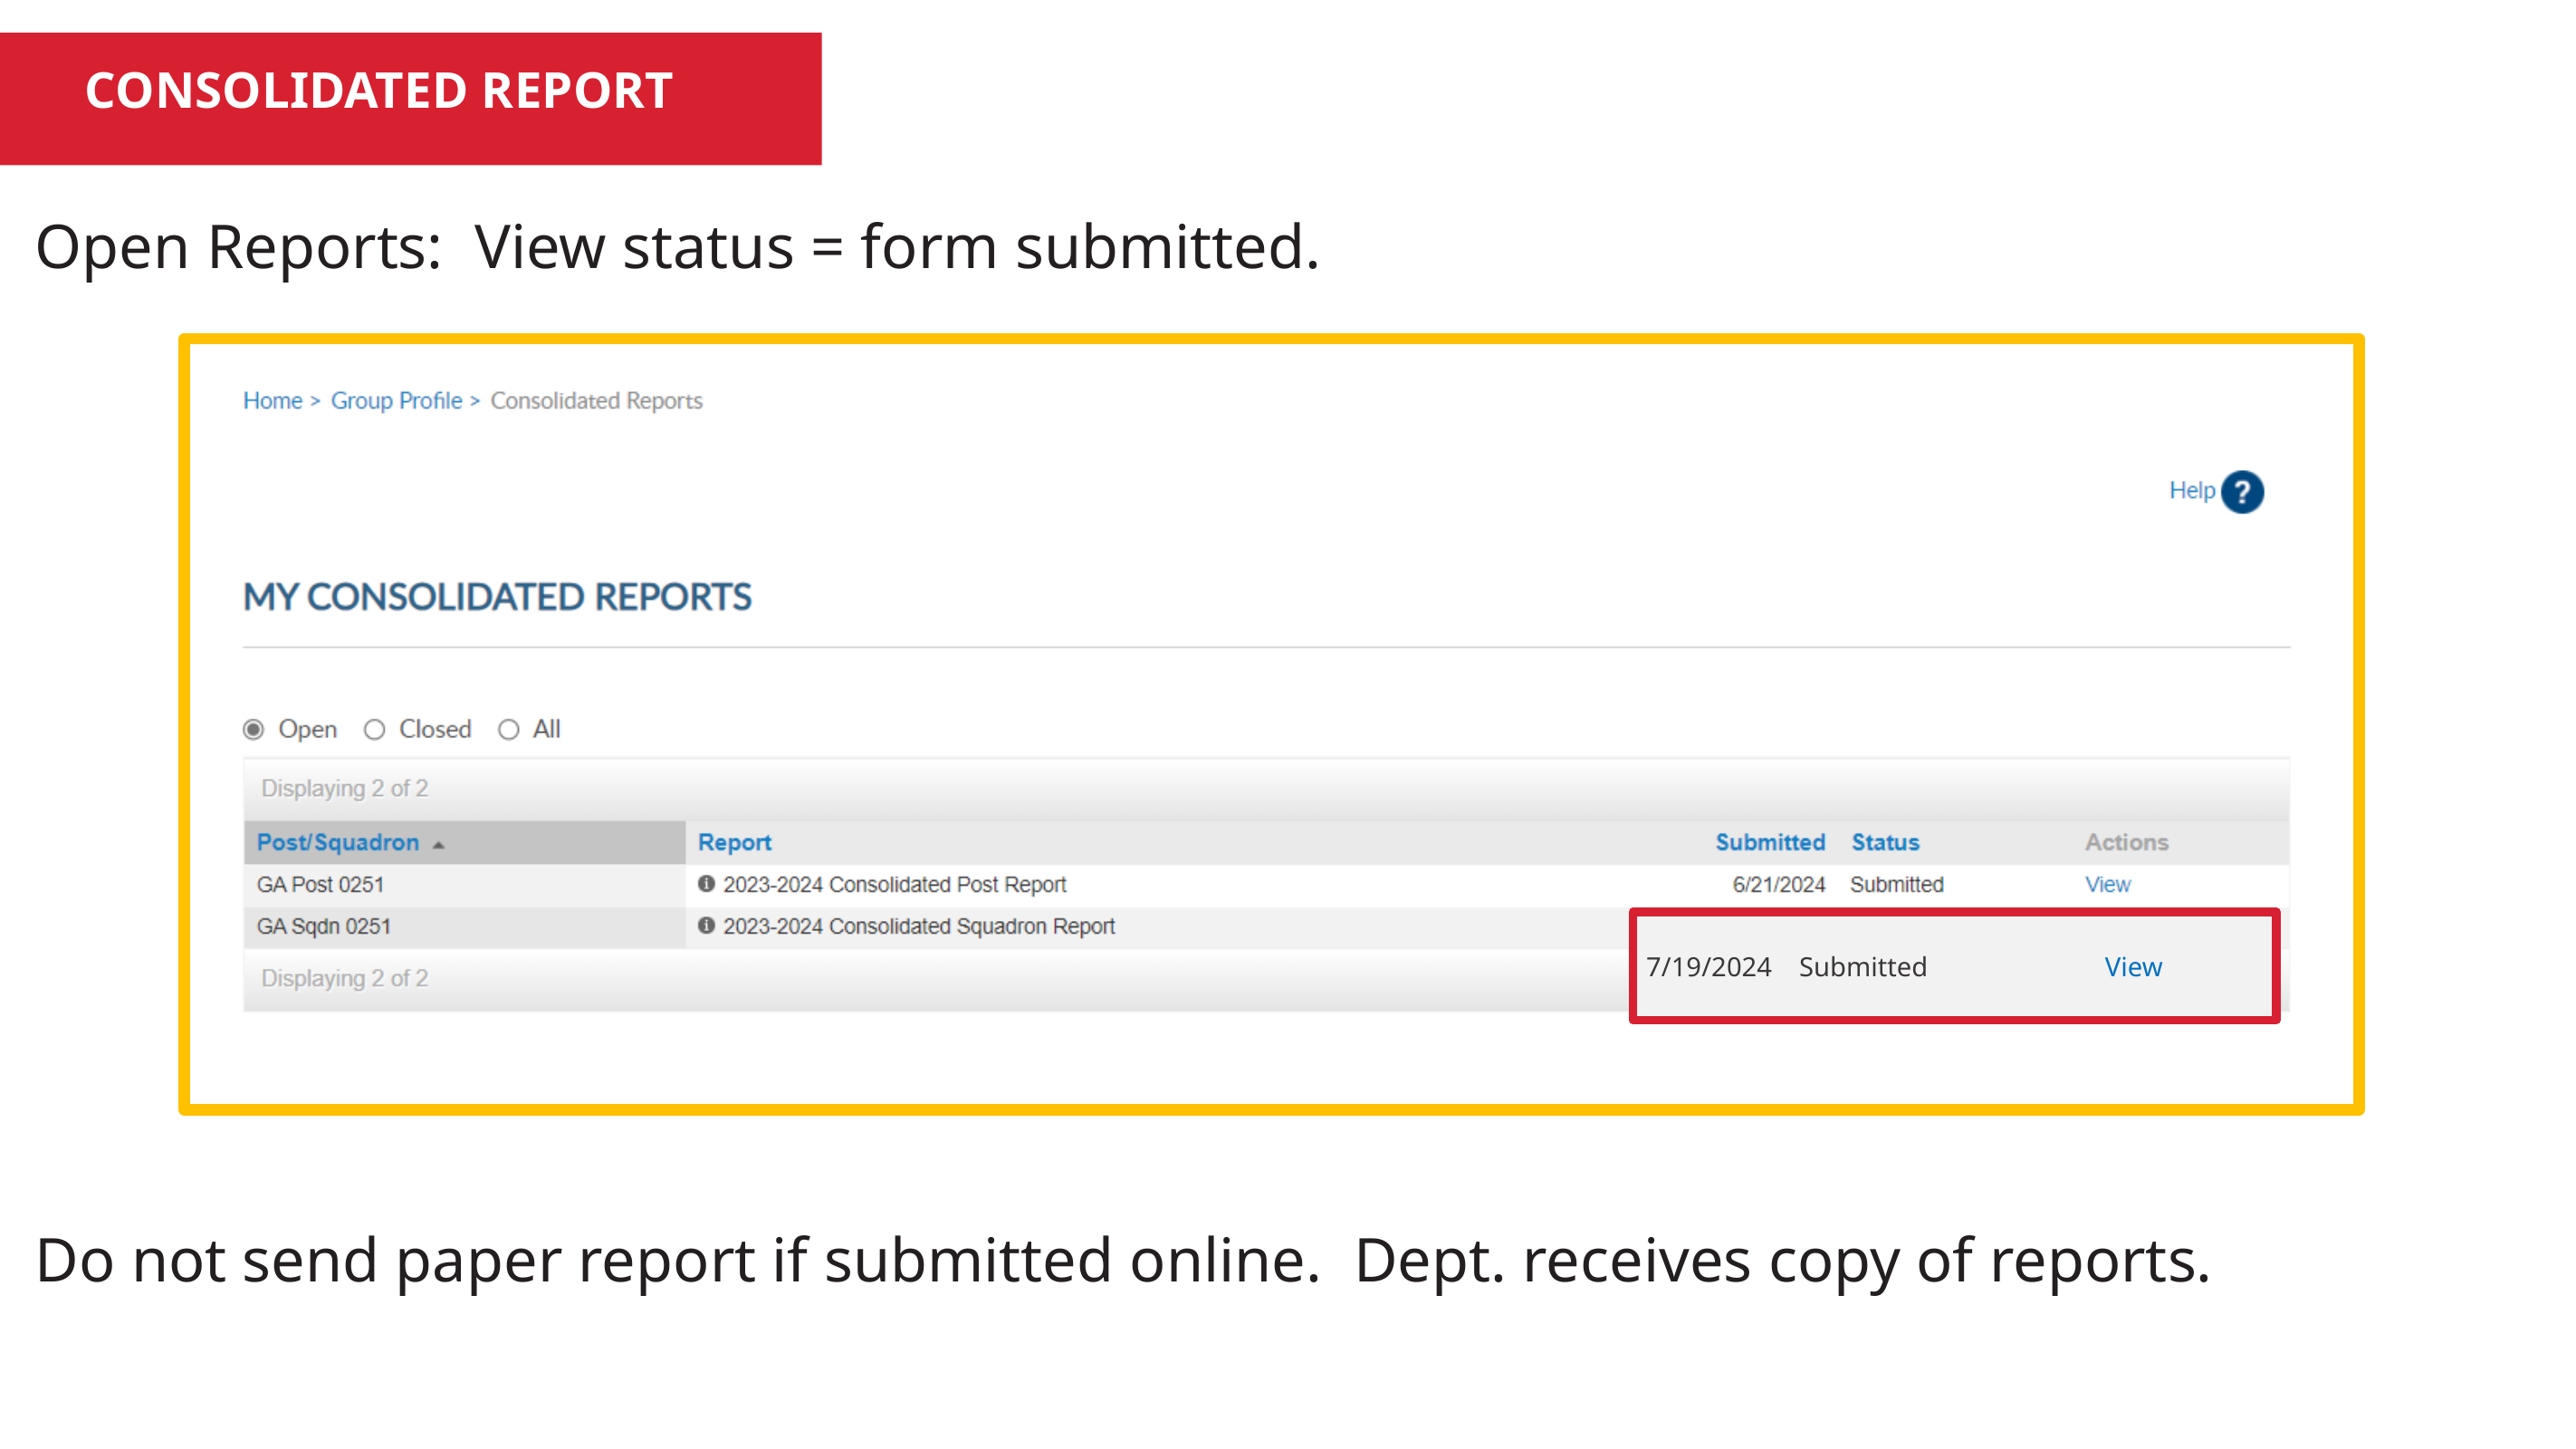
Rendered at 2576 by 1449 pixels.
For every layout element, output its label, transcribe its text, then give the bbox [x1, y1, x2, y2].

list CONSOLIDATED REPORT [71, 58, 689, 137]
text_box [189, 344, 2353, 1104]
list Open Reports: View status = form submitted. Do not send paper report if submitted online. Dept. receives copy of reports. [21, 209, 2487, 1425]
